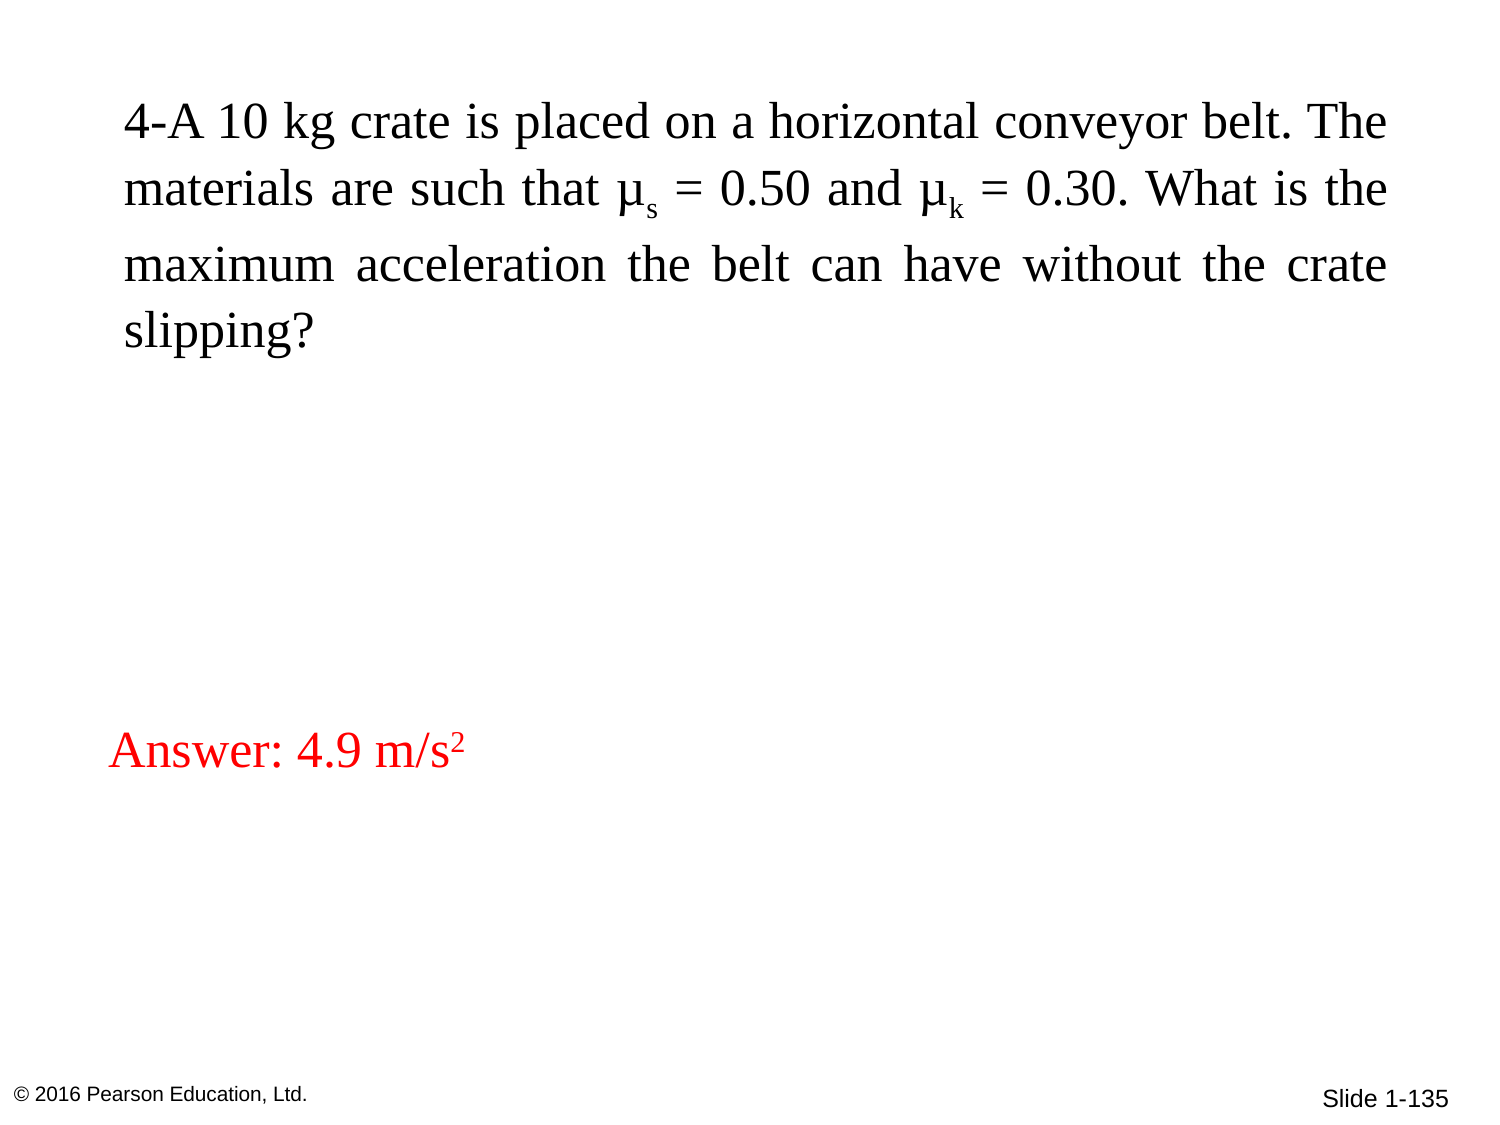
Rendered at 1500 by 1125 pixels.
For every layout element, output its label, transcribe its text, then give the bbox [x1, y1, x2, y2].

text_box Answer: 4.9 m/s2 [93, 708, 499, 831]
text_box 4-A 10 kg crate is placed on a horizontal conveyor belt. The materials are such that µs = 0.50 and µk = 0.30. What is the maximum acceleration the belt can have without the crate slipping? [109, 74, 1404, 429]
slide_number © 2016 Pearson Education, Ltd. [0, 1063, 405, 1124]
